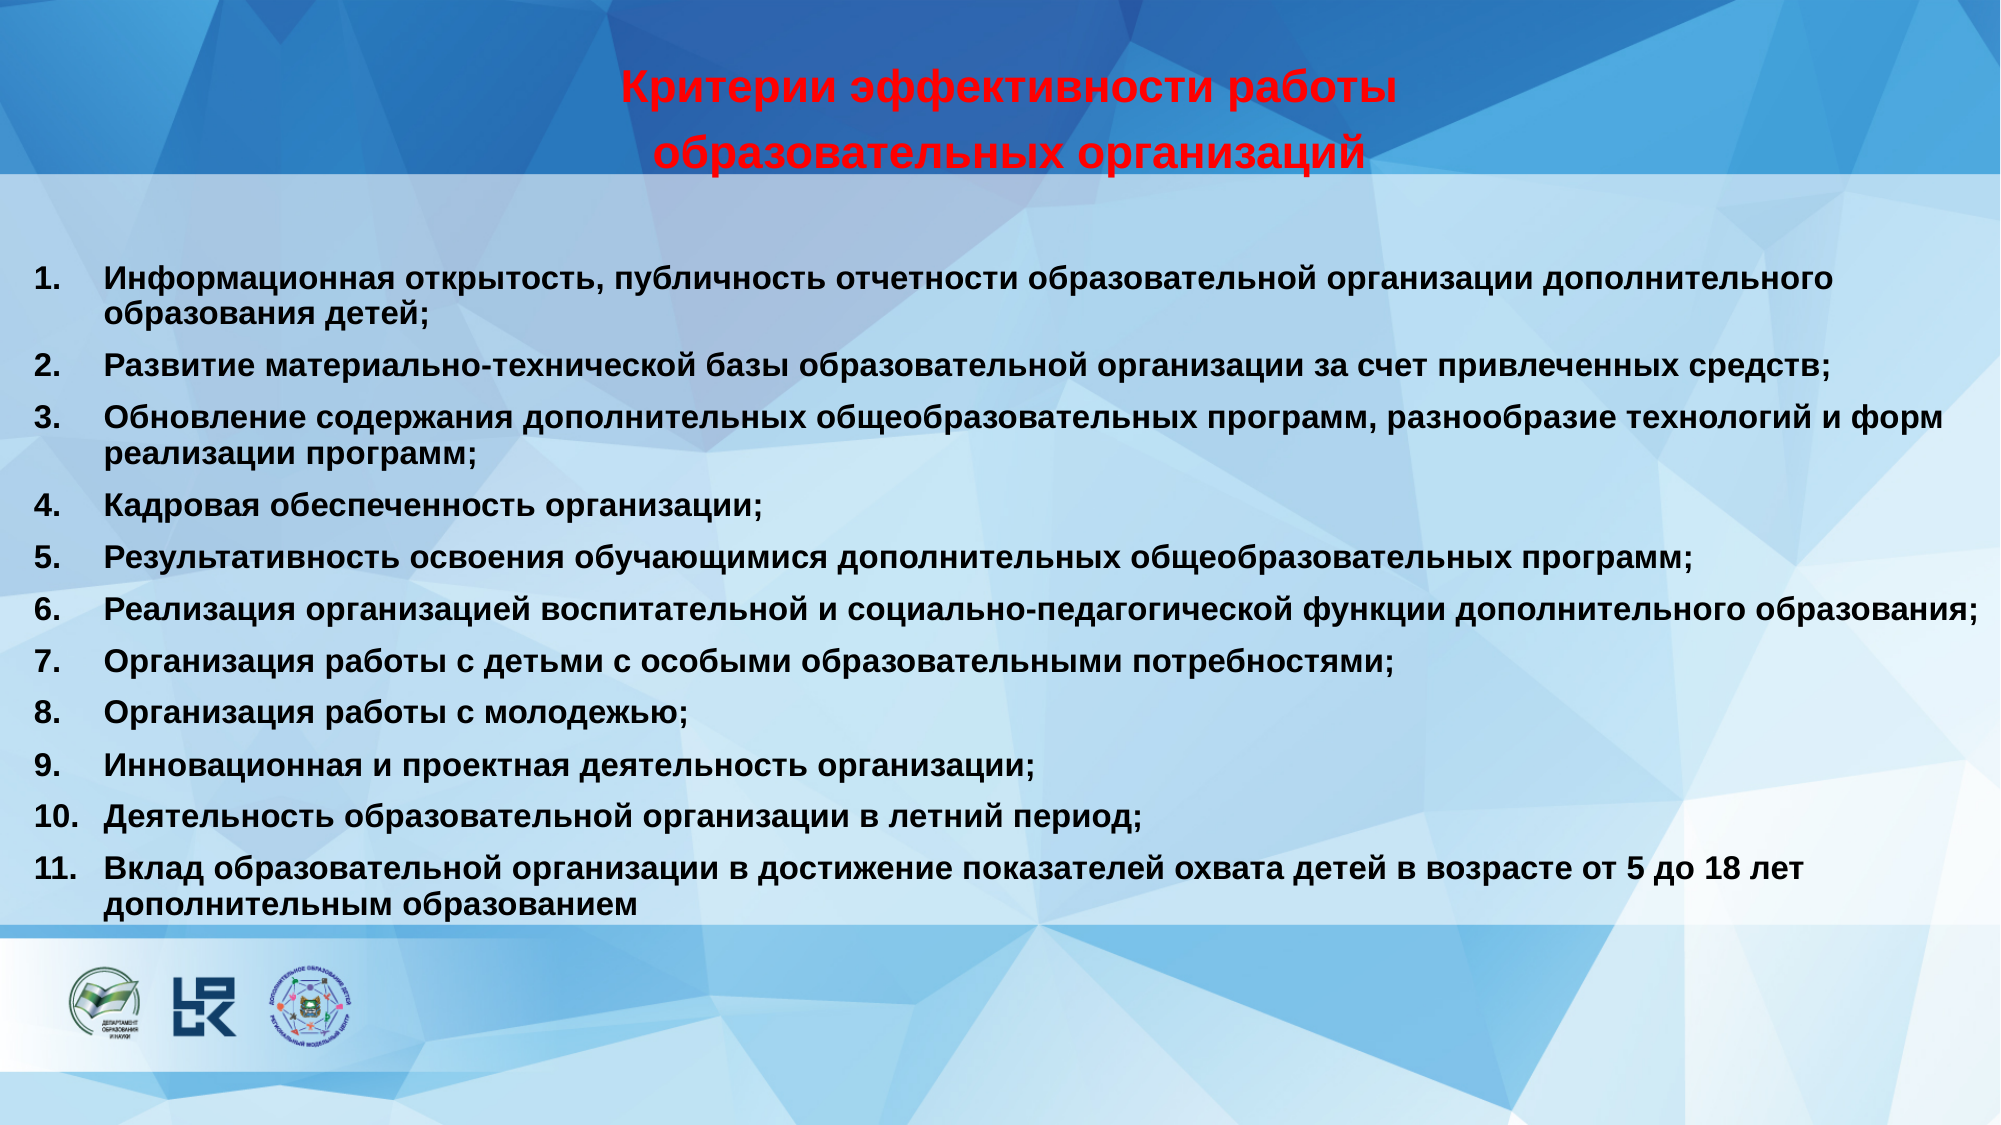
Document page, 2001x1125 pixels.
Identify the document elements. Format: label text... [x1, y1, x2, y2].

picture [0, 0, 2001, 1125]
list Критерии эффективности работы образовательных организаций Информационная открытость, публичность отчетности образовательной организации дополнительного образования детей; Развитие материально-технической базы образовательной организации за счет привлеченных средств; Обновление содержания дополнительных общеобразовательных программ, разнообразие технологий и форм реализации программ; Кадровая обеспеченность организации; Результативность освоения обучающимися дополнительных общеобразовательных программ; Реализация организацией воспитательной и социально-педагогической функции дополнительного образования; Организация работы с детьми с особыми образовательными потребностями; Организация работы с молодежью; Инновационная и проектная деятельность организации; Деятельность образовательной организации в летний период; Вклад образовательной организации в достижение показателей охвата детей в возрасте от 5 до 18 лет дополнительным образованием [18, 55, 2000, 946]
